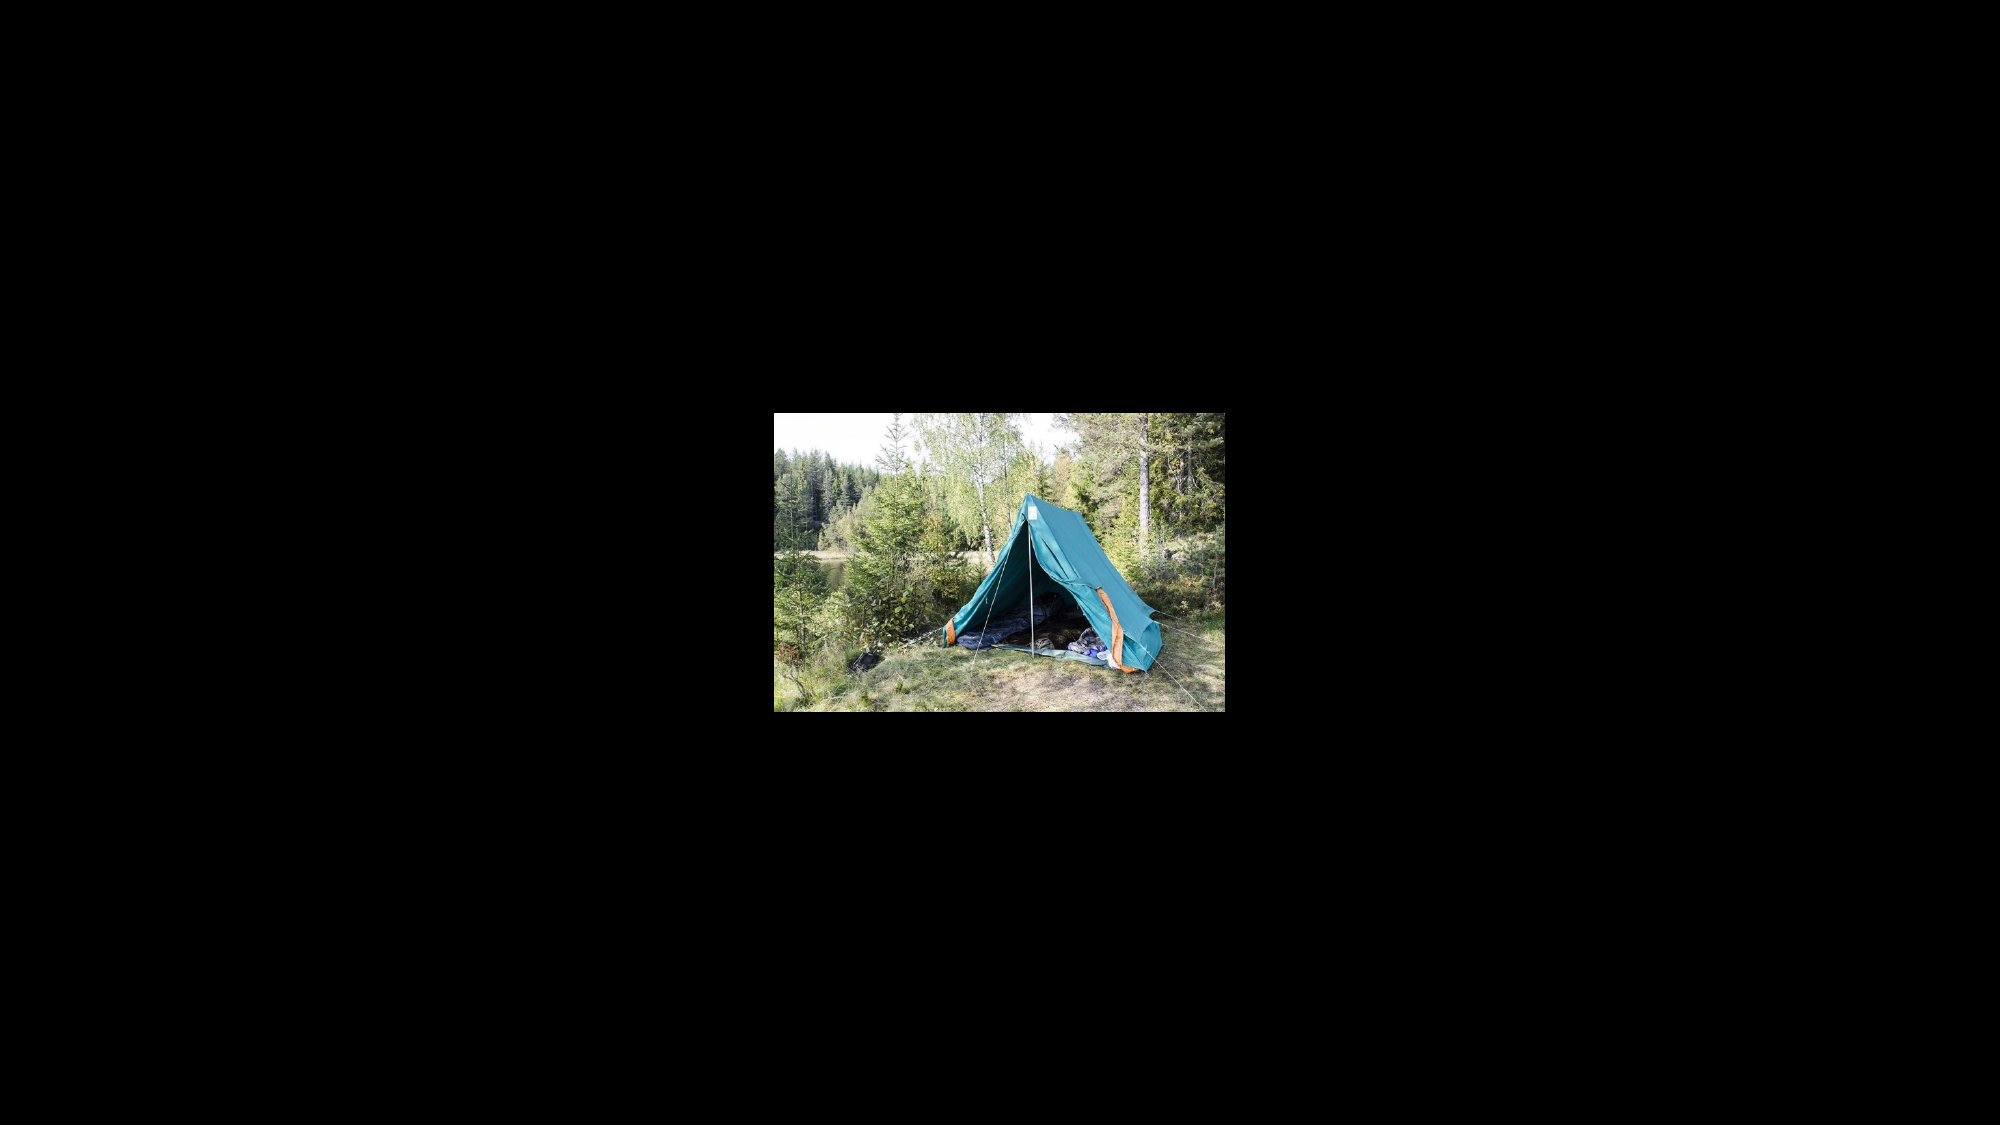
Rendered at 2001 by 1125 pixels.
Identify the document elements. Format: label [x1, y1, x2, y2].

picture [774, 413, 1225, 712]
